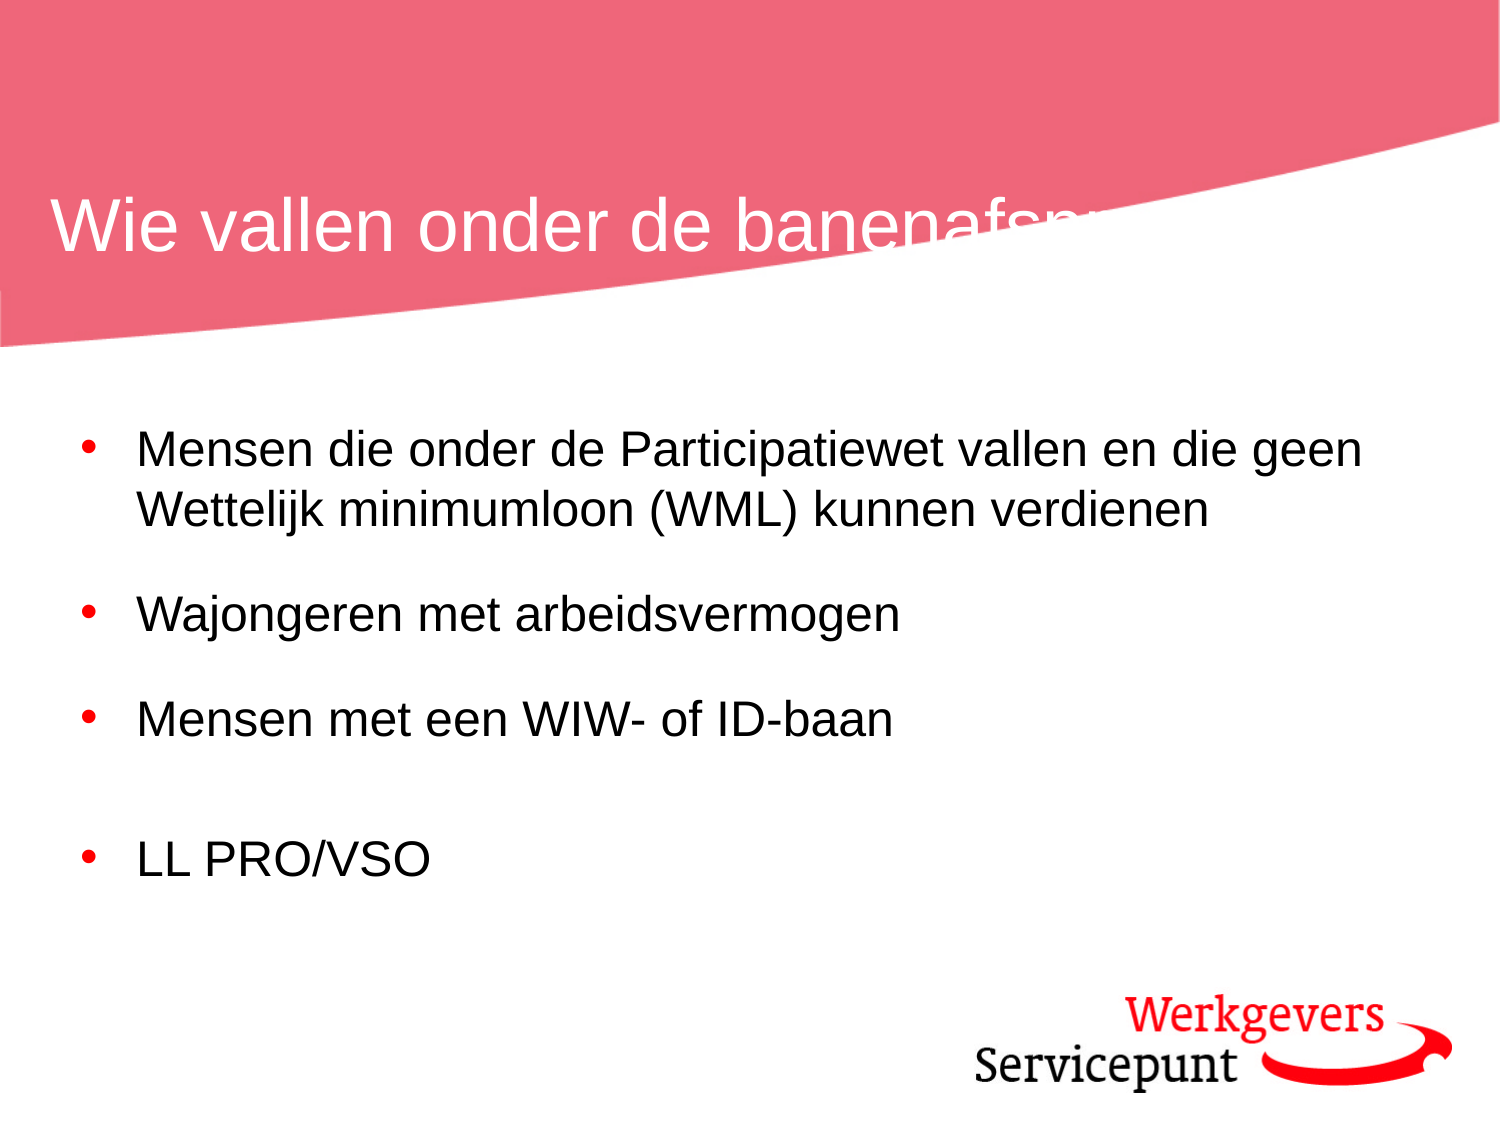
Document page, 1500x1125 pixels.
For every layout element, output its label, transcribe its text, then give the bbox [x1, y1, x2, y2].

title Wie vallen onder de banenafspraak? [35, 172, 1311, 271]
text_box Mensen die onder de Participatiewet vallen en die geen Wettelijk minimumloon (WML) kunnen verdienen Wajongeren met arbeidsvermogen Mensen met een WIW- of ID-baan LL PRO/VSO [64, 408, 1500, 879]
picture [0, 0, 1500, 347]
picture [974, 987, 1452, 1095]
